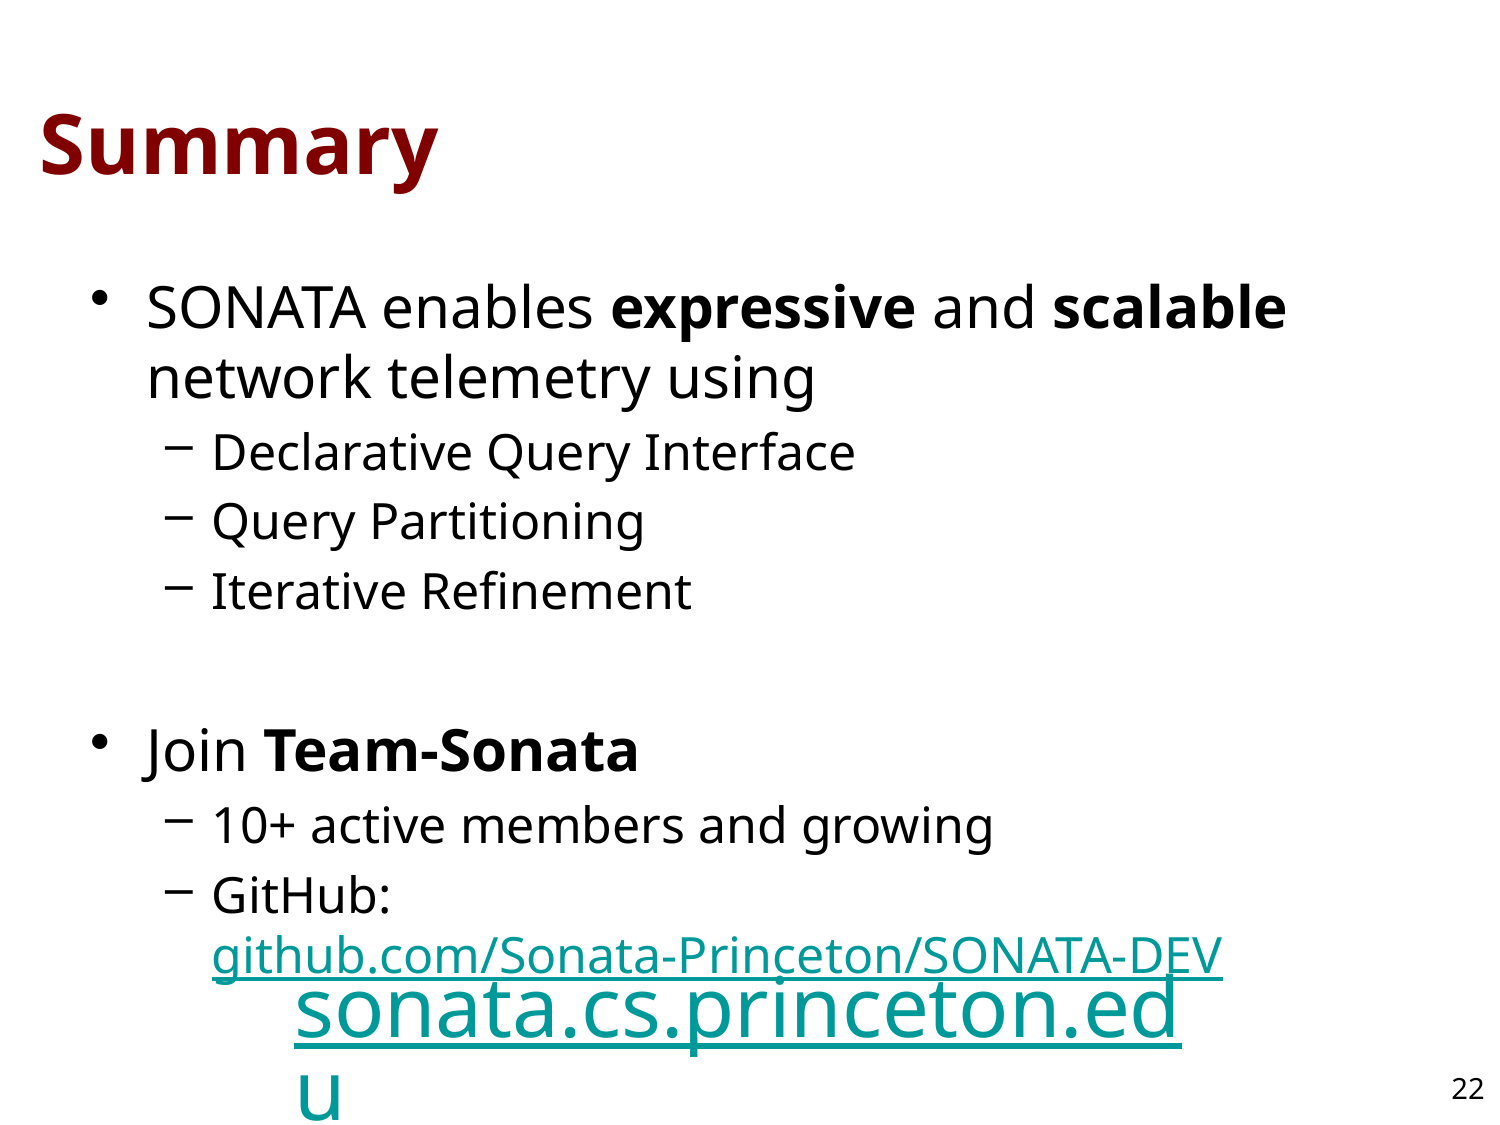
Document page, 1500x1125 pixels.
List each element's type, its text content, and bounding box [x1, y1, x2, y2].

slide_number 22 [1149, 1062, 1500, 1101]
list SONATA enables expressive and scalable network telemetry using Declarative Query Interface Query Partitioning Iterative Refinement Join Team-Sonata 10+ active members and growing GitHub: github.com/Sonata-Princeton/SONATA-DEV [74, 262, 1426, 1063]
text_box sonata.cs.princeton.edu [279, 946, 1221, 1075]
title Summary [24, 47, 1463, 236]
